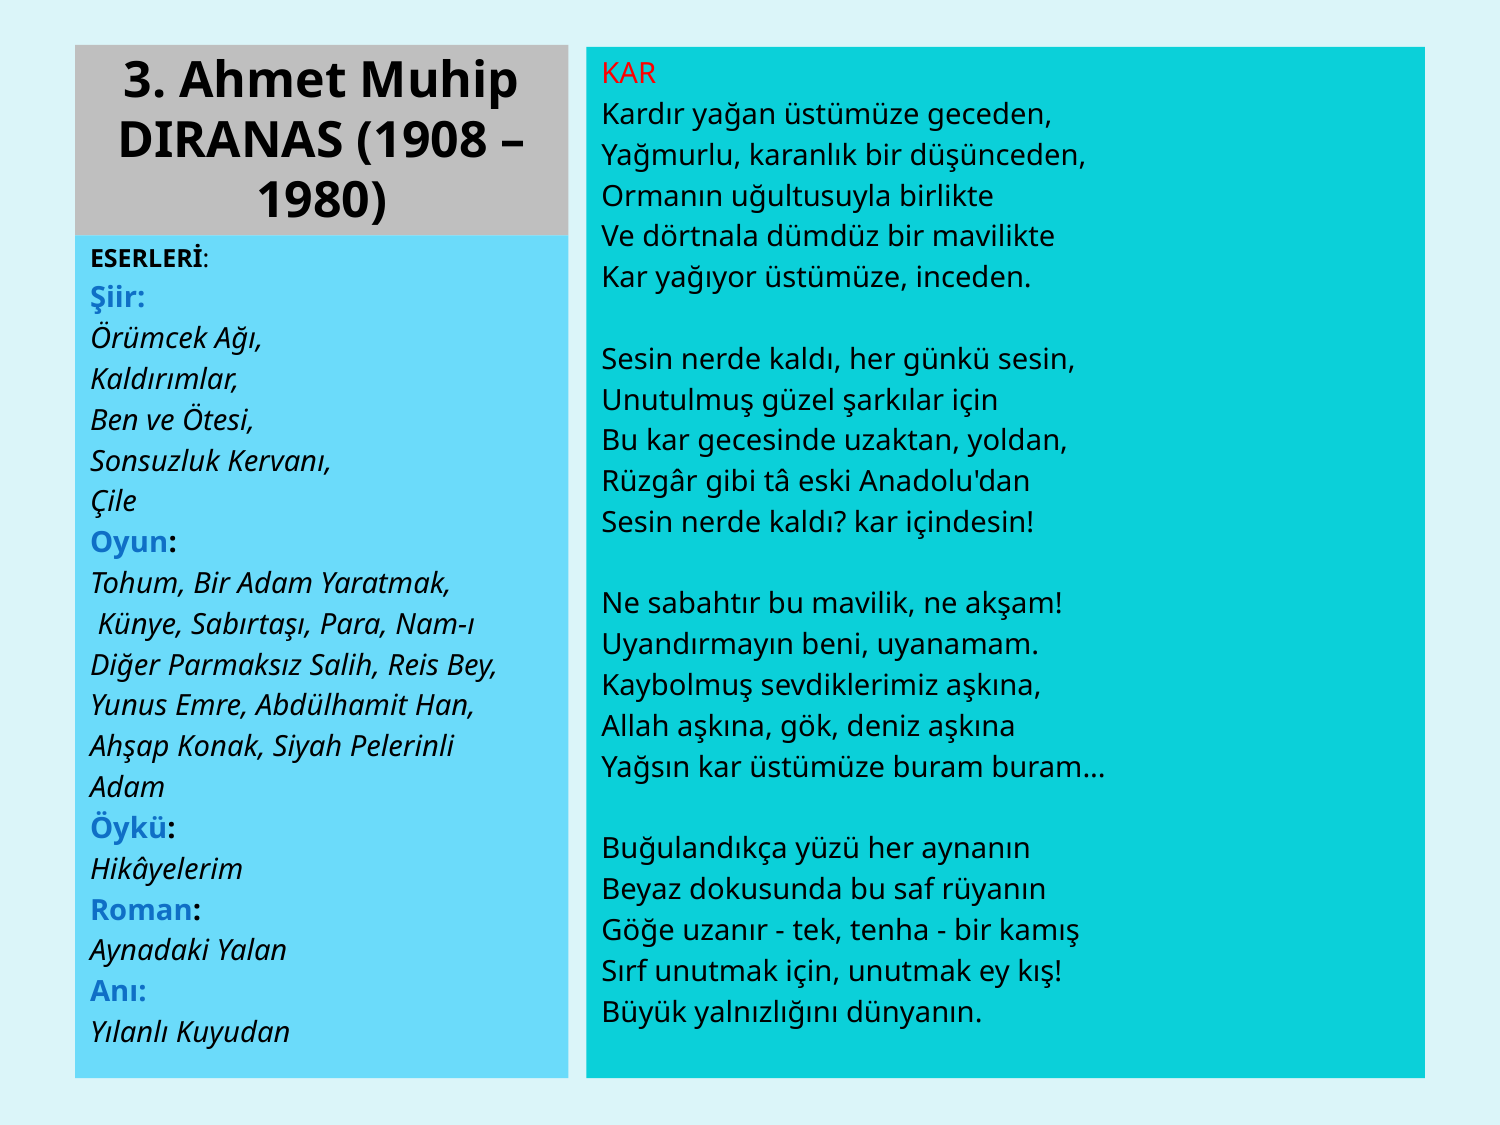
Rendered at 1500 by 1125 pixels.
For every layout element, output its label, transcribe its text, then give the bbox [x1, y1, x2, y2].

title 3. Ahmet Muhip DIRANAS (1908 – 1980) [75, 44, 569, 235]
list KAR Kardır yağan üstümüze geceden, Yağmurlu, karanlık bir düşünceden, Ormanın uğultusuyla birlikte Ve dörtnala dümdüz bir mavilikte Kar yağıyor üstümüze, inceden. Sesin nerde kaldı, her günkü sesin, Unutulmuş güzel şarkılar için Bu kar gecesinde uzaktan, yoldan, Rüzgâr gibi tâ eski Anadolu'dan Sesin nerde kaldı? kar içindesin! Ne sabahtır bu mavilik, ne akşam! Uyandırmayın beni, uyanamam. Kaybolmuş sevdiklerimiz aşkına, Allah aşkına, gök, deniz aşkına Yağsın kar üstümüze buram buram... Buğulandıkça yüzü her aynanın Beyaz dokusunda bu saf rüyanın Göğe uzanır - tek, tenha - bir kamış Sırf unutmak için, unutmak ey kış! Büyük yalnızlığını dünyanın. [586, 46, 1425, 1079]
list ESERLERİ: Şiir: Örümcek Ağı, Kaldırımlar, Ben ve Ötesi, Sonsuzluk Kervanı, Çile Oyun: Tohum, Bir Adam Yaratmak, Künye, Sabırtaşı, Para, Nam-ı Diğer Parmaksız Salih, Reis Bey, Yunus Emre, Abdülhamit Han, Ahşap Konak, Siyah Pelerinli Adam Öykü: Hikâyelerim Roman: Aynadaki Yalan Anı: Yılanlı Kuyudan [75, 235, 569, 1079]
